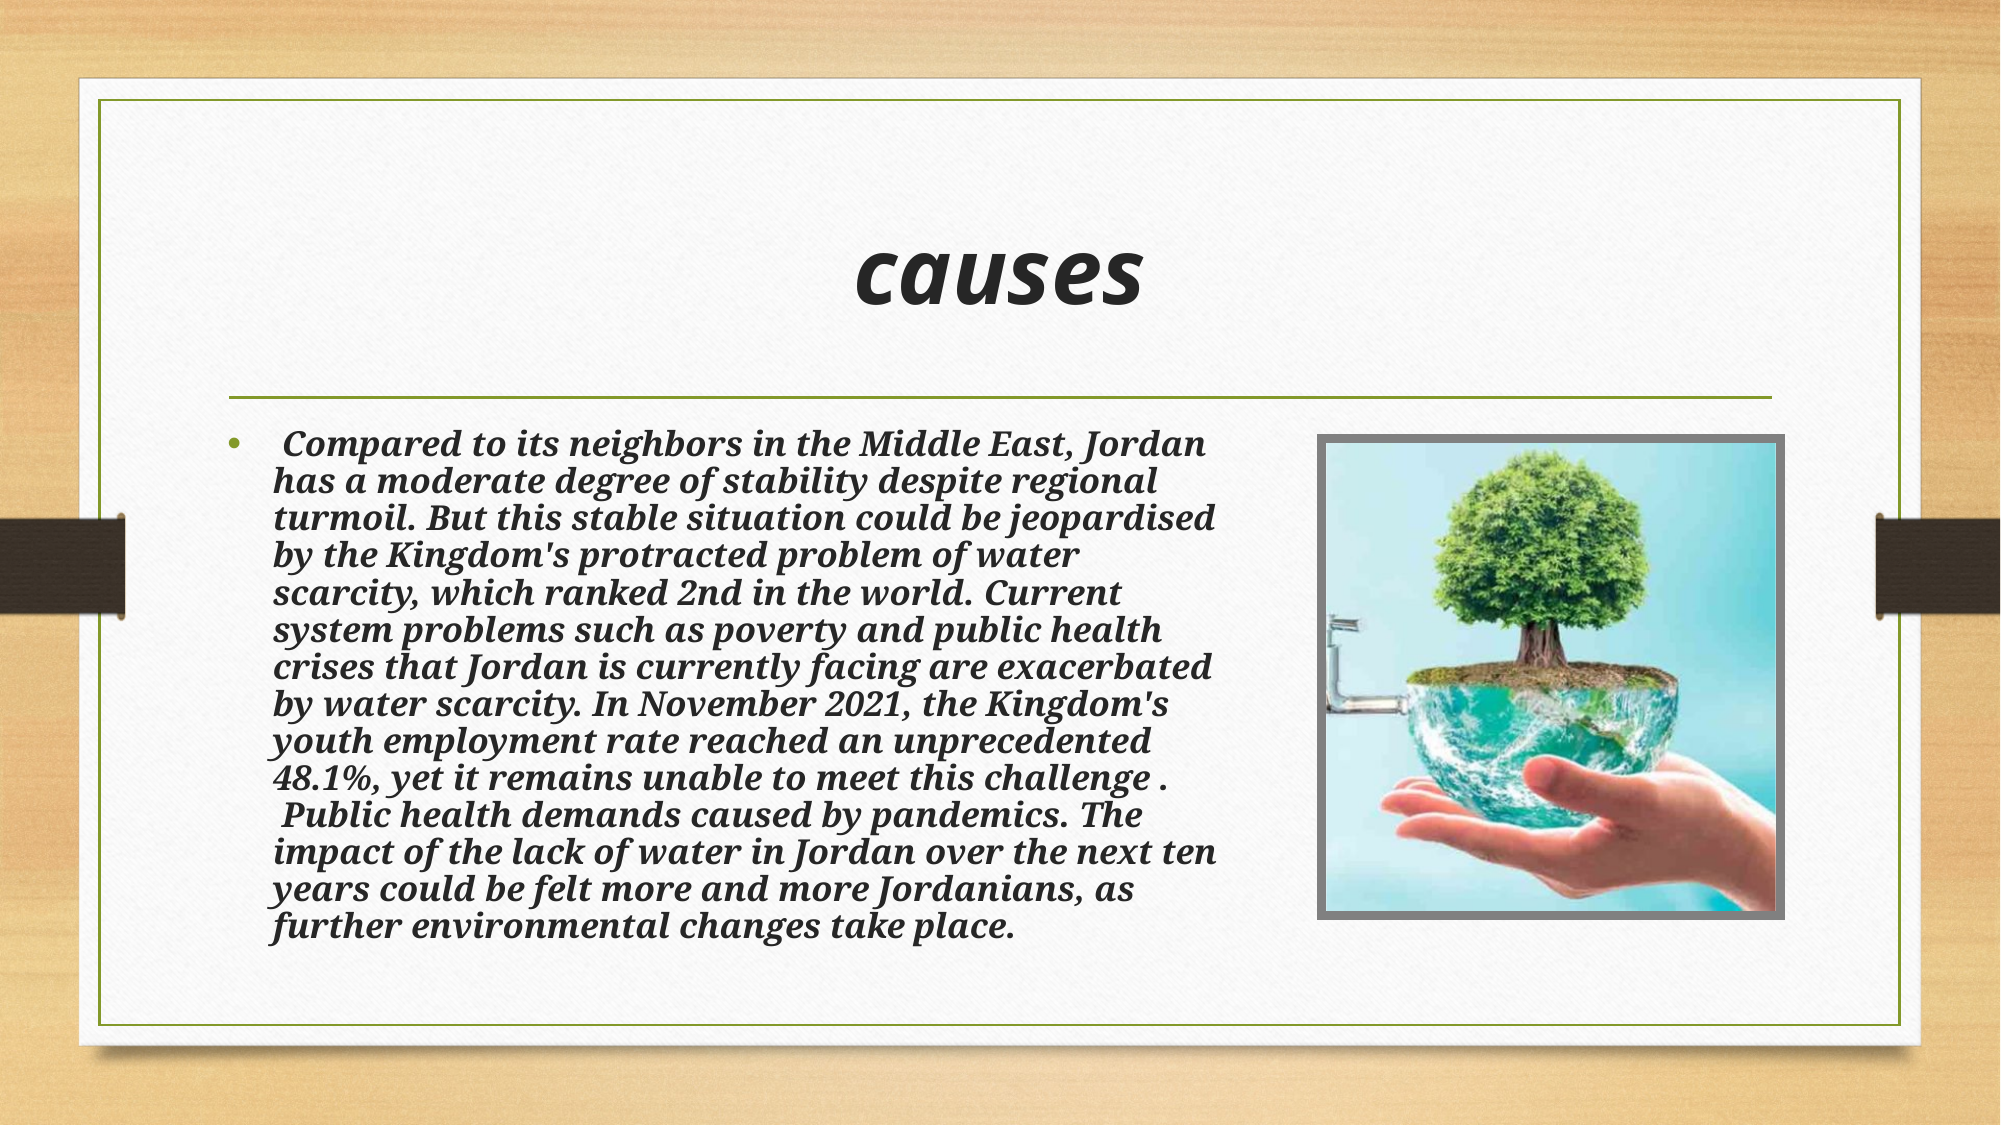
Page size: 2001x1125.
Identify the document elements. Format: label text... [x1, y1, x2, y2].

picture [0, 0, 2001, 1125]
list Compared to its neighbors in the Middle East, Jordan has a moderate degree of stability despite regional turmoil. But this stable situation could be jeopardised by the Kingdom's protracted problem of water scarcity, which ranked 2nd in the world. Current system problems such as poverty and public health crises that Jordan is currently facing are exacerbated by water scarcity. In November 2021, the Kingdom's youth employment rate reached an unprecedented 48.1%, yet it remains unable to meet this challenge . Public health demands caused by pandemics. The impact of the lack of water in Jordan over the next ten years could be felt more and more Jordanians, as further environmental changes take place. [212, 419, 1239, 964]
title causes [212, 161, 1788, 375]
